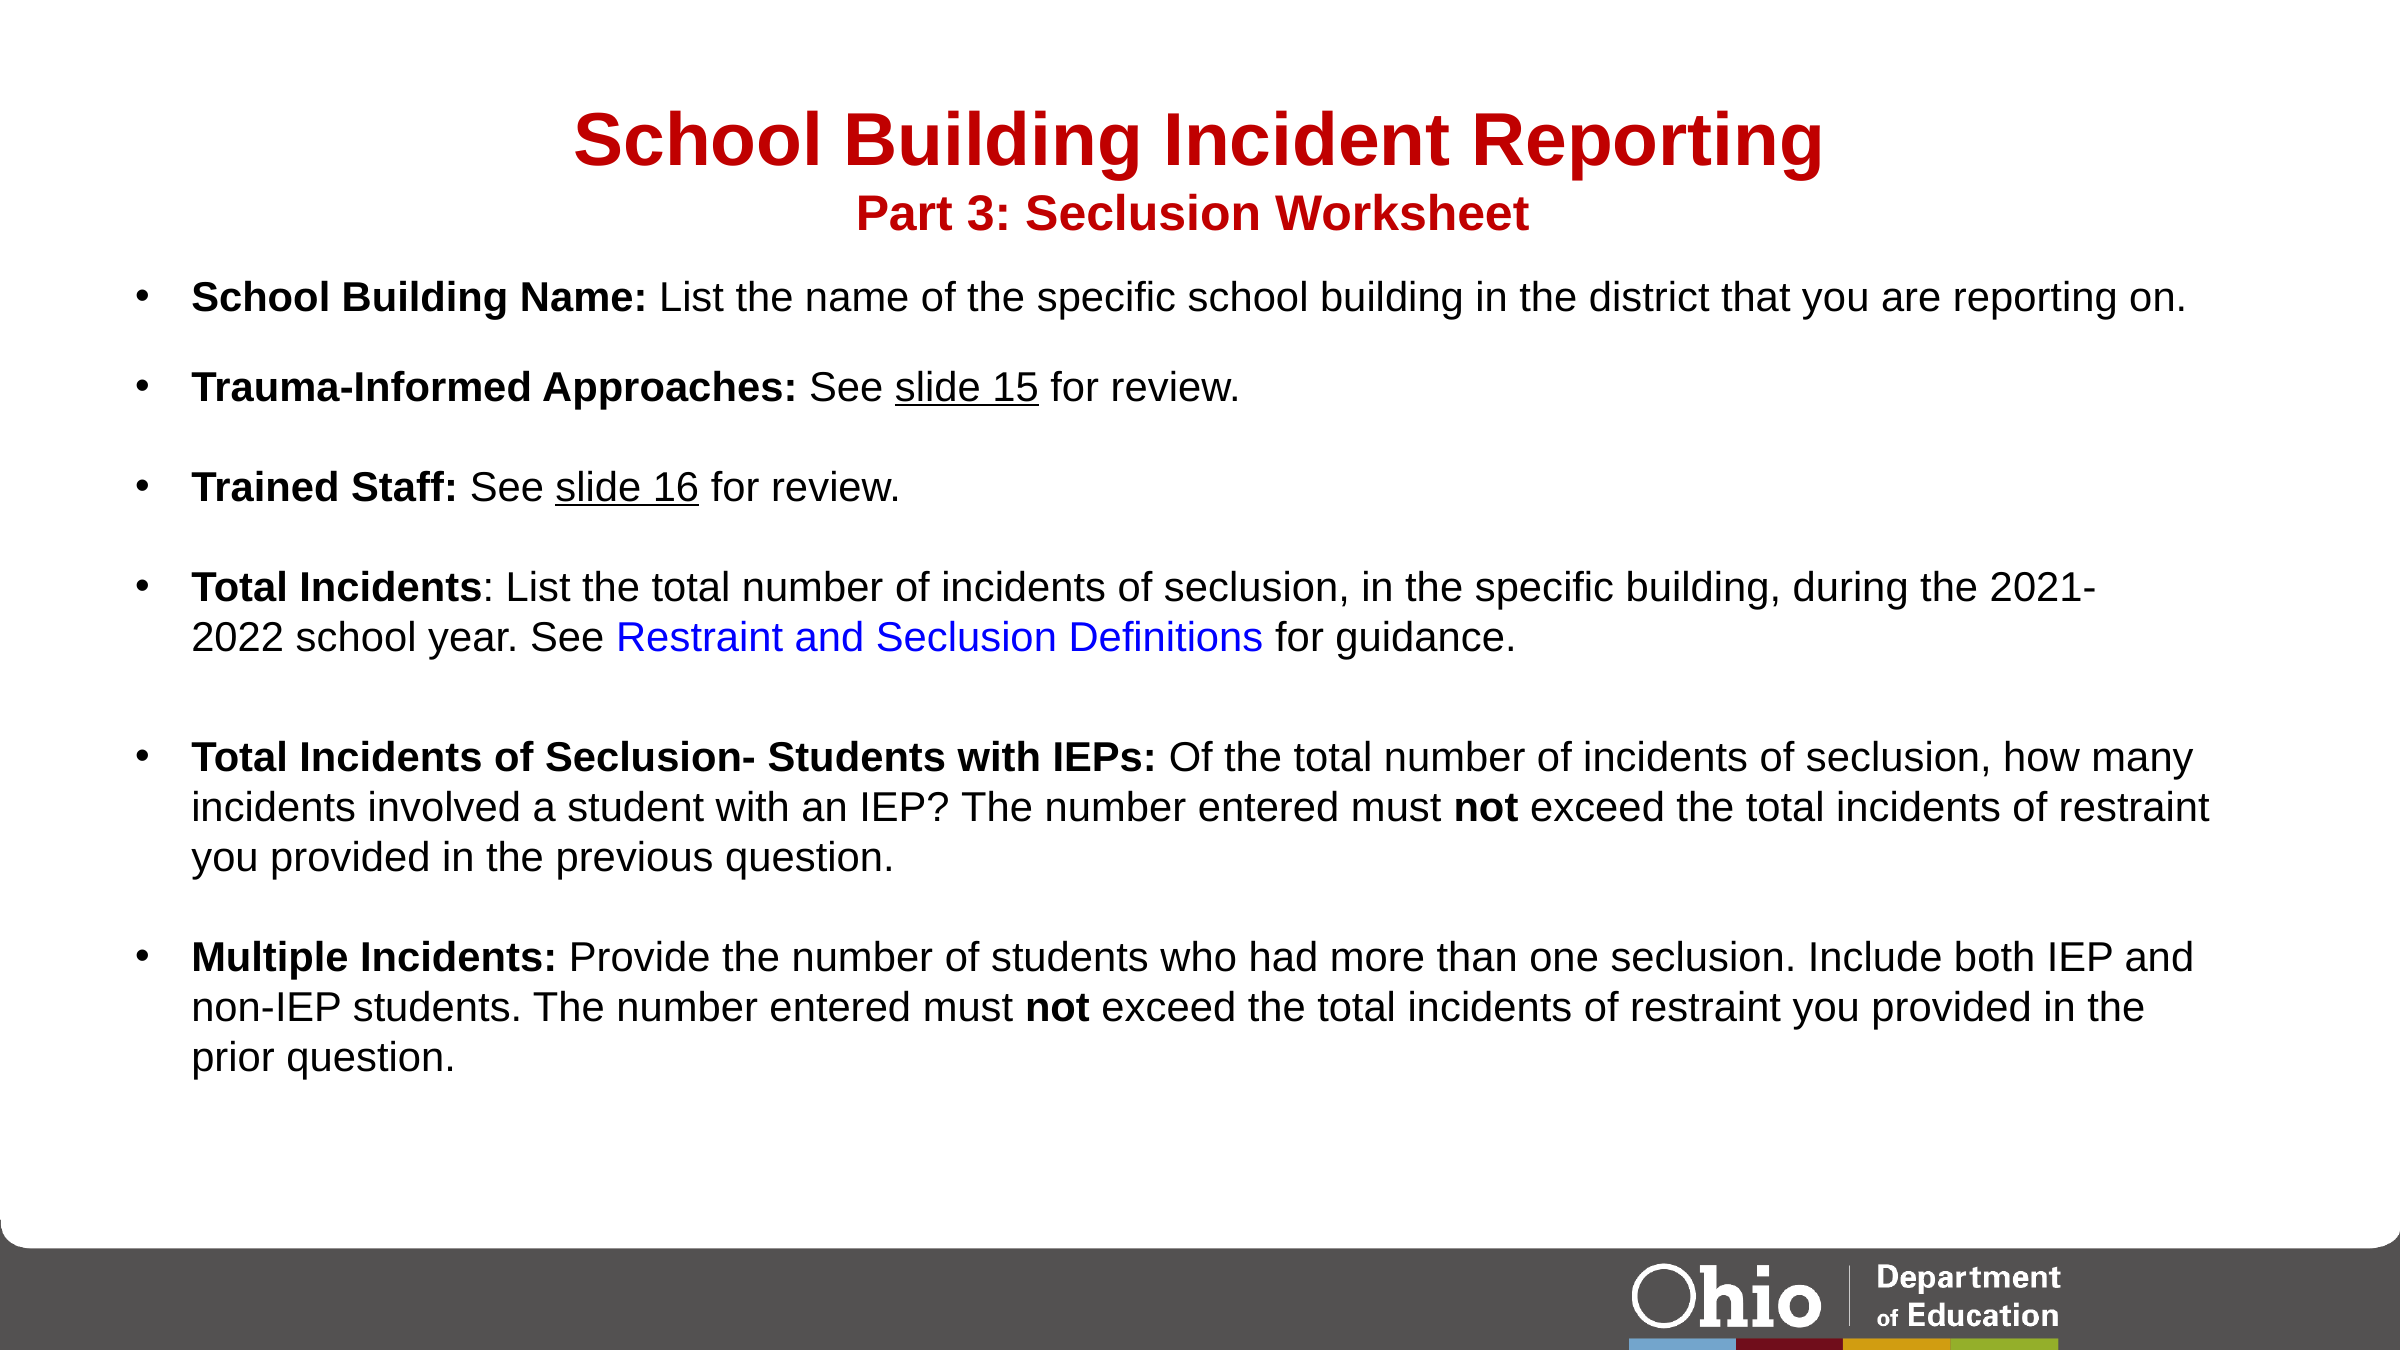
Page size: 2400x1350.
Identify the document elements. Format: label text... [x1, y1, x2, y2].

text_box School Building Name: List the name of the specific school building in the district that you are reporting on. Trauma-Informed Approaches: See slide 15 for review. Trained Staff: See slide 16 for review. Total Incidents: List the total number of incidents of seclusion, in the specific building, during the 2021-2022 school year. See Restraint and Seclusion Definitions for guidance. Total Incidents of Seclusion- Students with IEPs: Of the total number of incidents of seclusion, how many incidents involved a student with an IEP? The number entered must not exceed the total incidents of restraint you provided in the previous question. Multiple Incidents: Provide the number of students who had more than one seclusion. Include both IEP and non-IEP students. The number entered must not exceed the total incidents of restraint you provided in the prior question. [119, 262, 2240, 1088]
picture [0, 1209, 2400, 1350]
title School Building Incident Reporting Part 3: Seclusion Worksheet [120, 90, 2280, 242]
